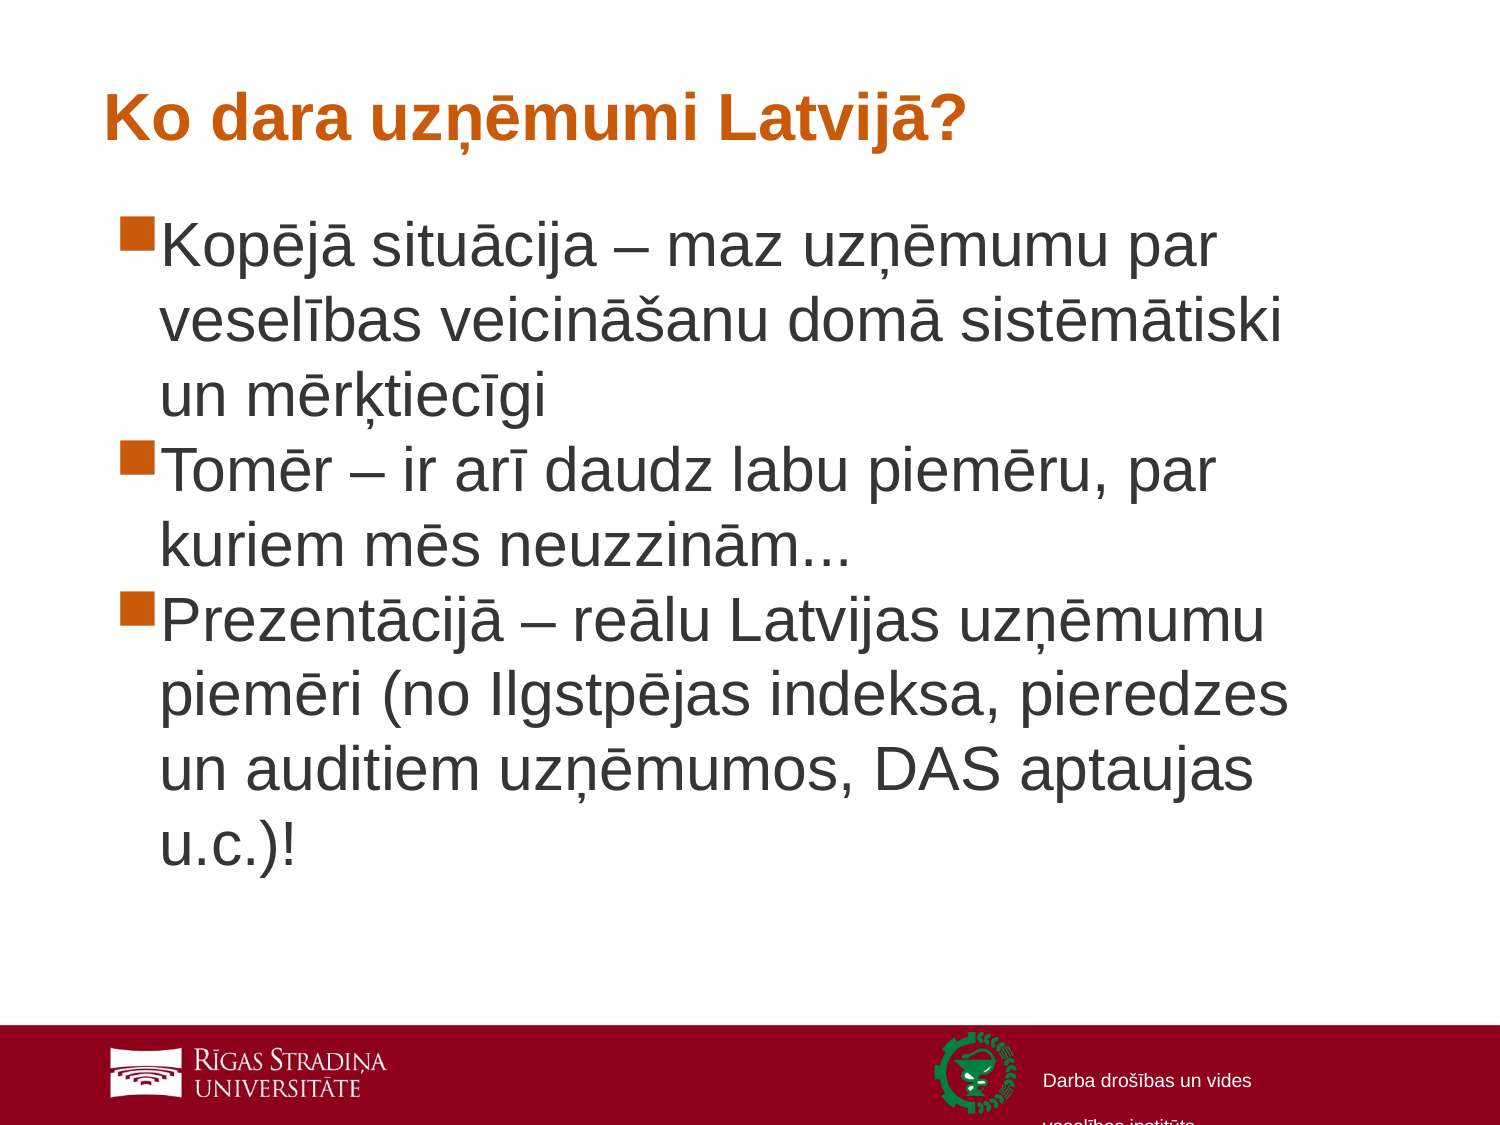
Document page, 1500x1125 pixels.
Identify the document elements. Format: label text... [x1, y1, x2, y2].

list Kopējā situācija – maz uzņēmumu par veselības veicināšanu domā sistēmātiski un mērķtiecīgi Tomēr – ir arī daudz labu piemēru, par kuriem mēs neuzzinām... Prezentācijā – reālu Latvijas uzņēmumu piemēri (no Ilgstpējas indeksa, pieredzes un auditiem uzņēmumos, DAS aptaujas u.c.)! [100, 196, 1366, 1006]
picture [0, 0, 1500, 1125]
title Ko dara uzņēmumi Latvijā? [88, 30, 1366, 207]
